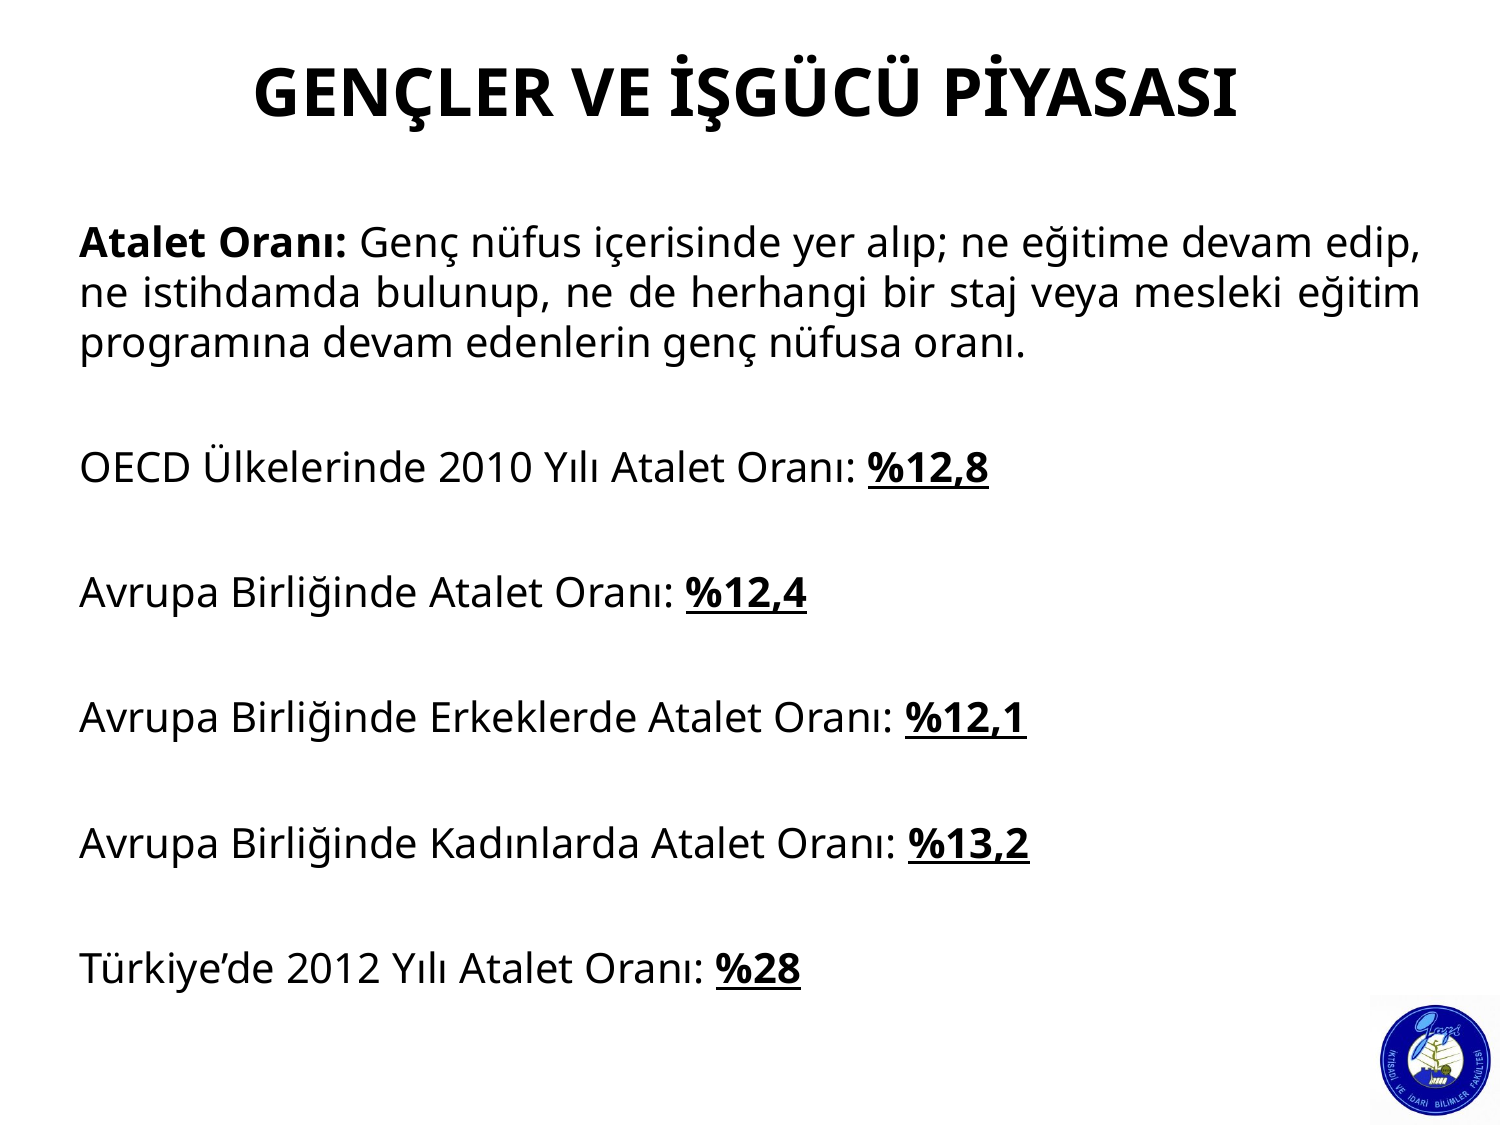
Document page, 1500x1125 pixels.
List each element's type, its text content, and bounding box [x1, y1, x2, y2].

subtitle Atalet Oranı: Genç nüfus içerisinde yer alıp; ne eğitime devam edip, ne istihdamda bulunup, ne de herhangi bir staj veya mesleki eğitim programına devam edenlerin genç nüfusa oranı. OECD Ülkelerinde 2010 Yılı Atalet Oranı: %12,8 Avrupa Birliğinde Atalet Oranı: %12,4 Avrupa Birliğinde Erkeklerde Atalet Oranı: %12,1 Avrupa Birliğinde Kadınlarda Atalet Oranı: %13,2 Türkiye’de 2012 Yılı Atalet Oranı: %28 [64, 208, 1438, 1071]
title GENÇLER VE İŞGÜCÜ PİYASASI [64, 42, 1428, 193]
picture [1369, 994, 1500, 1125]
